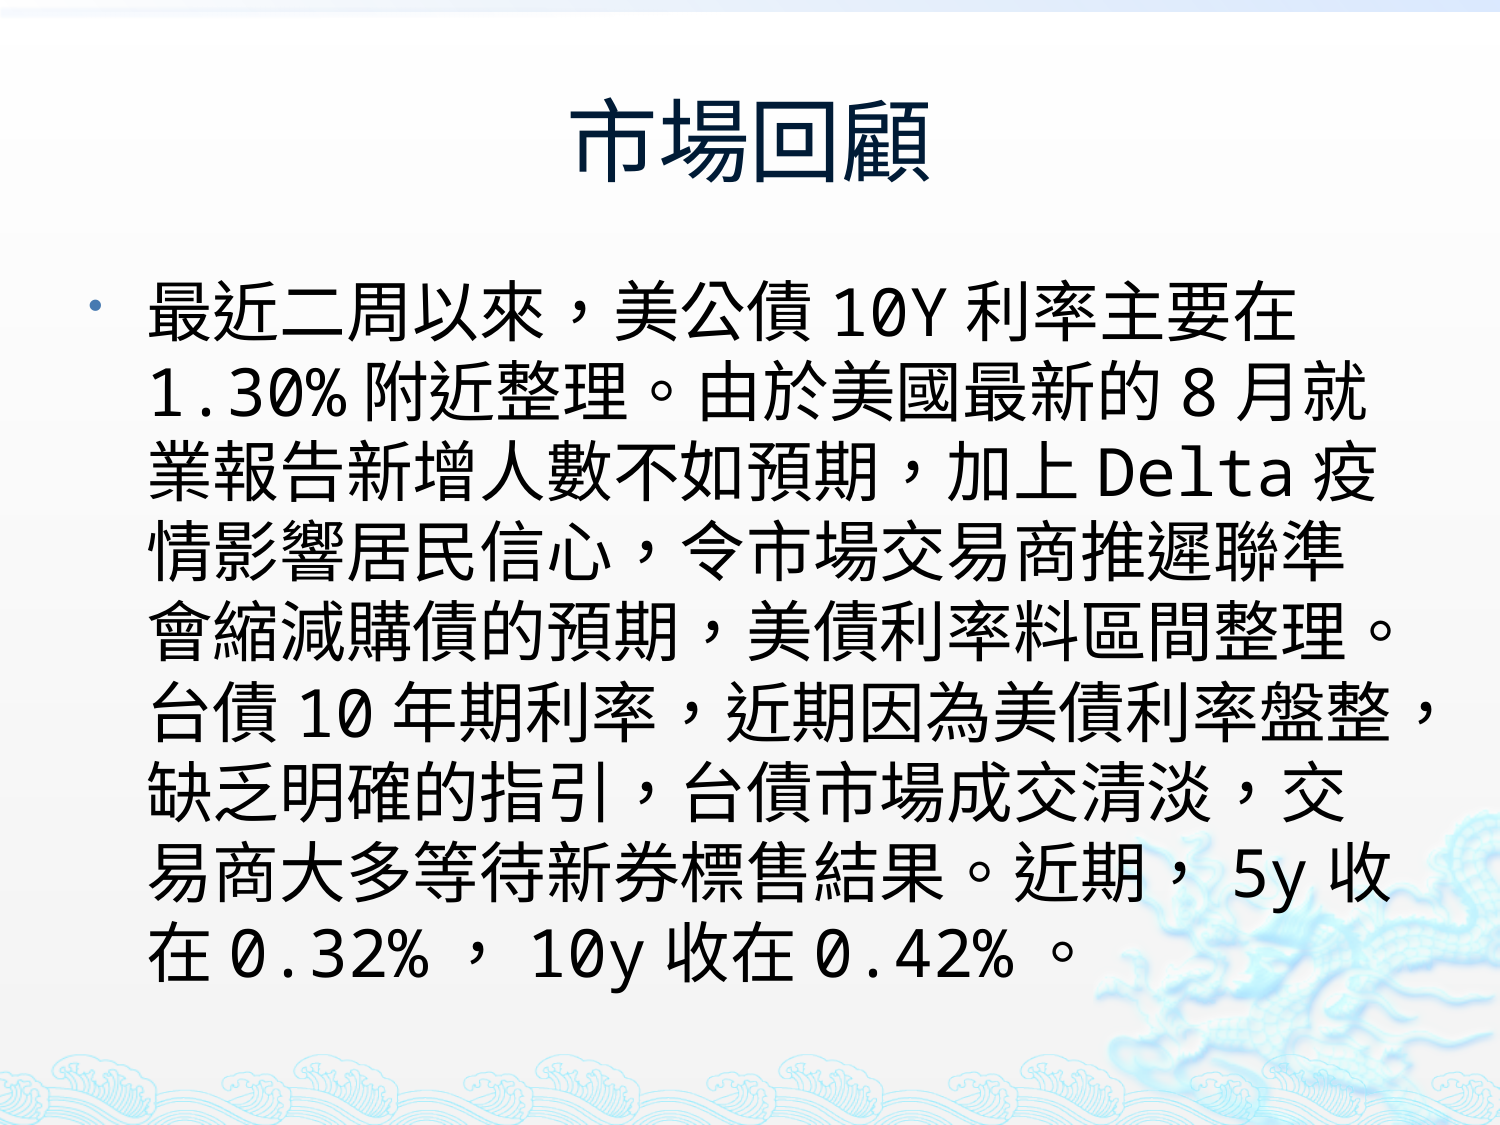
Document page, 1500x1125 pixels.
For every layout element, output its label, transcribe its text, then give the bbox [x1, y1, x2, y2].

list 最近二周以來，美公債10Y利率主要在1.30%附近整理。由於美國最新的8月就業報告新增人數不如預期，加上Delta疫情影響居民信心，令市場交易商推遲聯準會縮減購債的預期，美債利率料區間整理。台債10年期利率，近期因為美債利率盤整，缺乏明確的指引，台債市場成交清淡，交易商大多等待新券標售結果。近期，5y收在0.32%，10y收在0.42%。 [75, 262, 1425, 1005]
title 市場回顧 [75, 45, 1425, 233]
